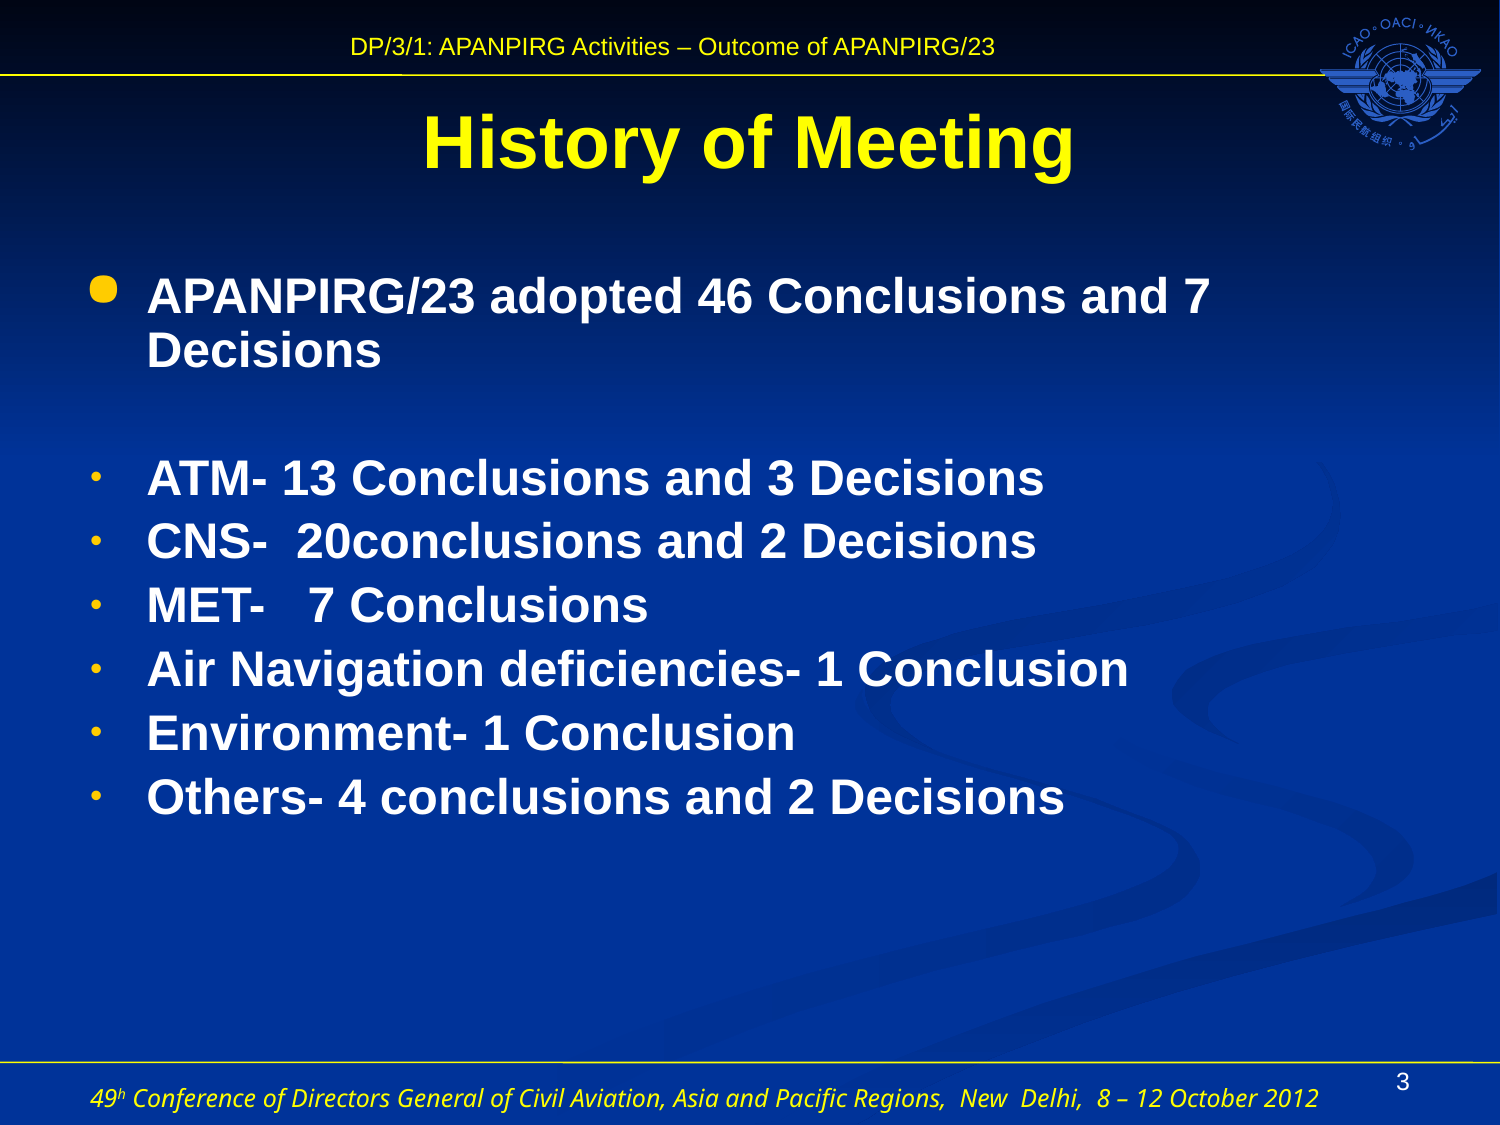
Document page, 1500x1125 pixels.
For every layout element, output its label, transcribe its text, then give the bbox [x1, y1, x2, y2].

slide_number 3 [1074, 1024, 1426, 1104]
list APANPIRG/23 adopted 46 Conclusions and 7 Decisions ATM- 13 Conclusions and 3 Decisions CNS- 20conclusions and 2 Decisions MET- 7 Conclusions Air Navigation deficiencies- 1 Conclusion Environment- 1 Conclusion Others- 4 conclusions and 2 Decisions [74, 262, 1426, 1006]
title History of Meeting [74, 44, 1426, 233]
